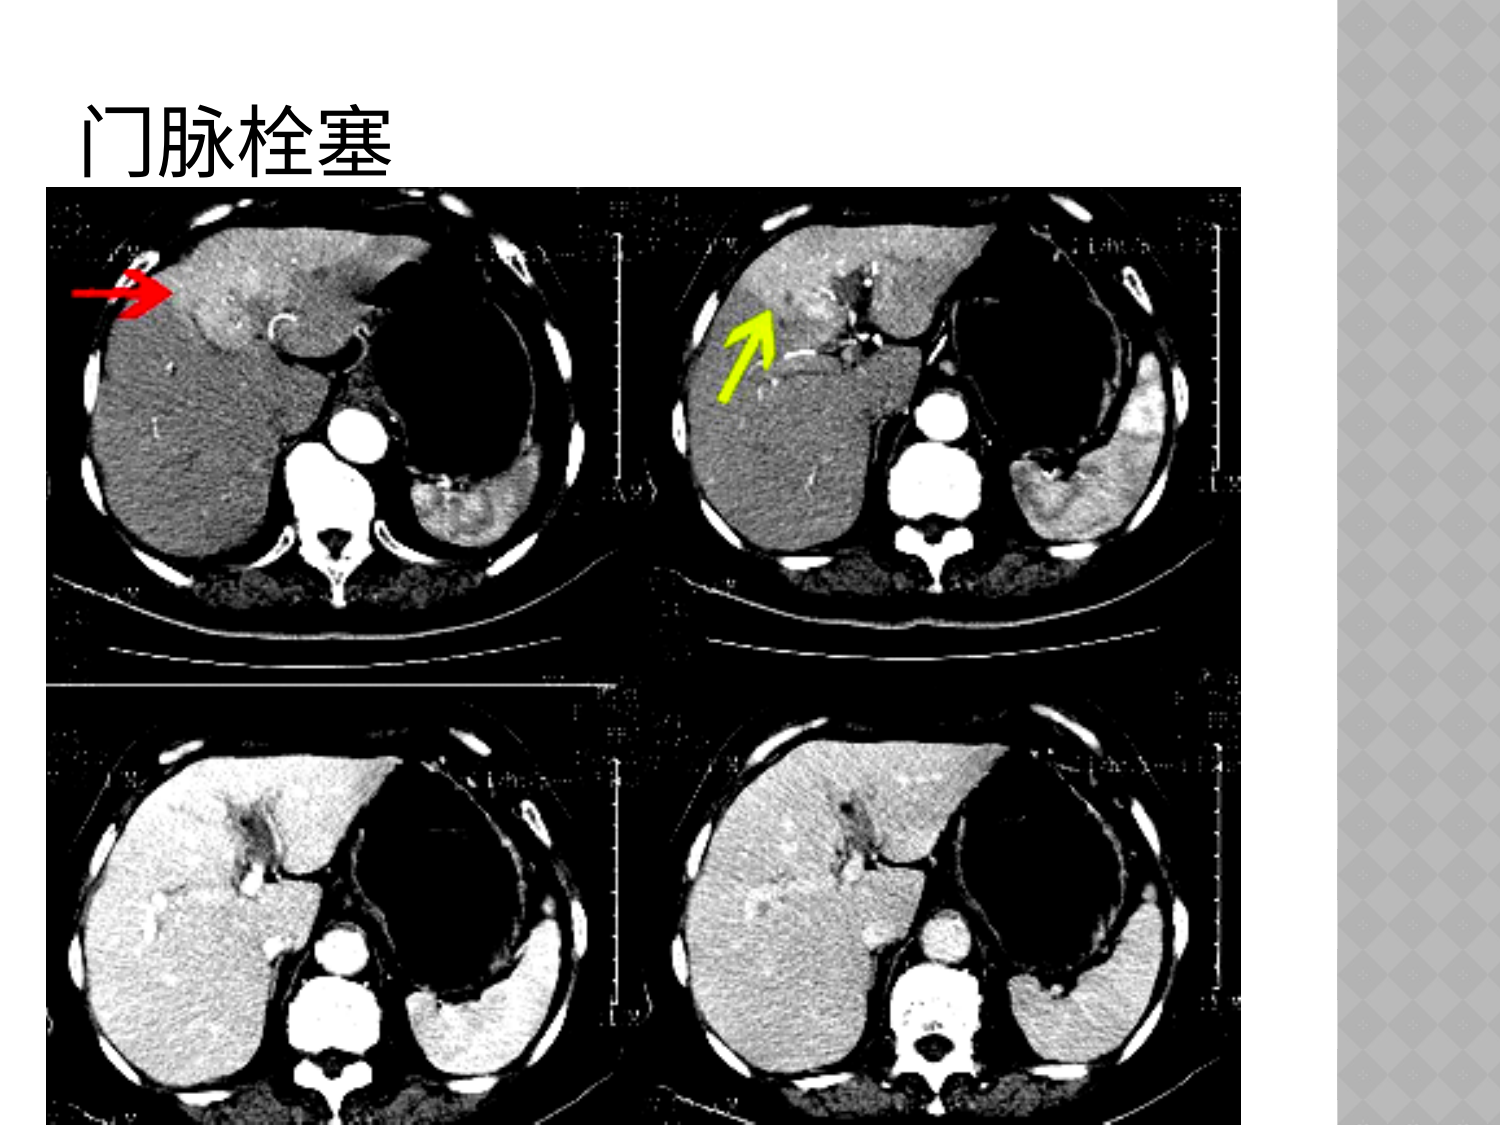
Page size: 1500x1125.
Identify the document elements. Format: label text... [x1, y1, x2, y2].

picture [46, 187, 1242, 1125]
title 门脉栓塞 [70, 0, 1258, 188]
